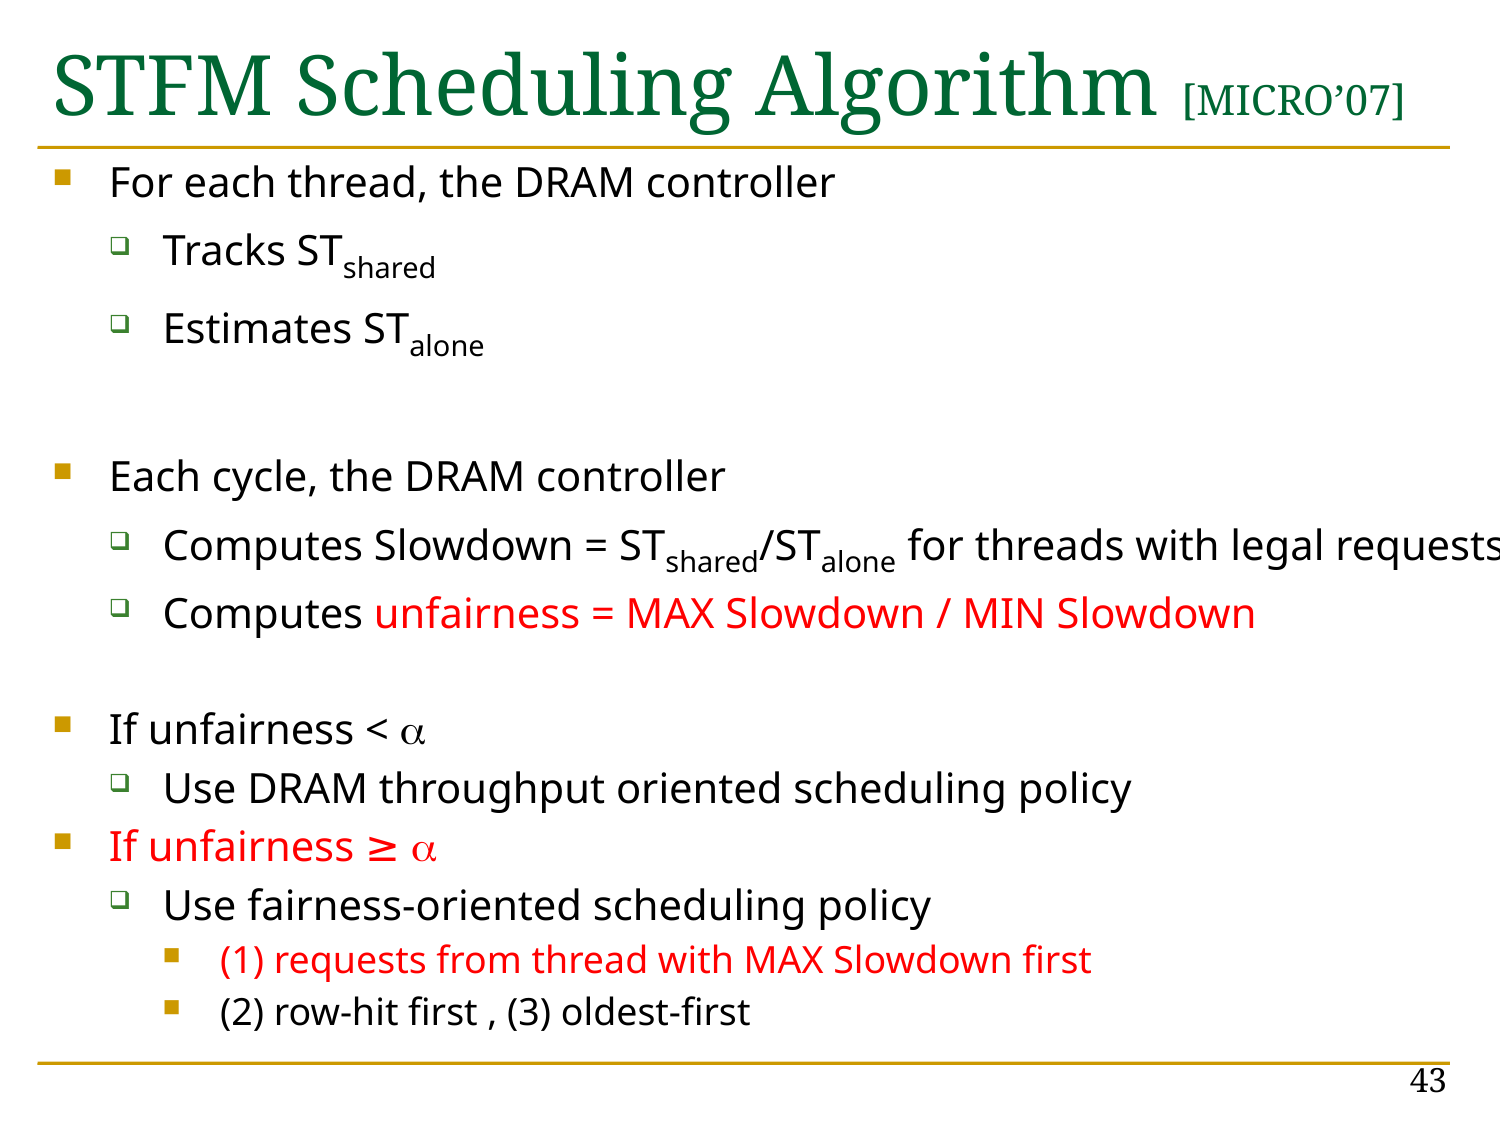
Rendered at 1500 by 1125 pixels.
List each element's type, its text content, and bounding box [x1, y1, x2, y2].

list For each thread, the DRAM controller Tracks STshared Estimates STalone Each cycle, the DRAM controller Computes Slowdown = STshared/STalone for threads with legal requests Computes unfairness = MAX Slowdown / MIN Slowdown If unfairness <  Use DRAM throughput oriented scheduling policy If unfairness ≥  Use fairness-oriented scheduling policy (1) requests from thread with MAX Slowdown first (2) row-hit first , (3) oldest-first [37, 148, 1500, 988]
title STFM Scheduling Algorithm [MICRO’07] [37, 24, 1450, 148]
slide_number 43 [1111, 1036, 1462, 1112]
